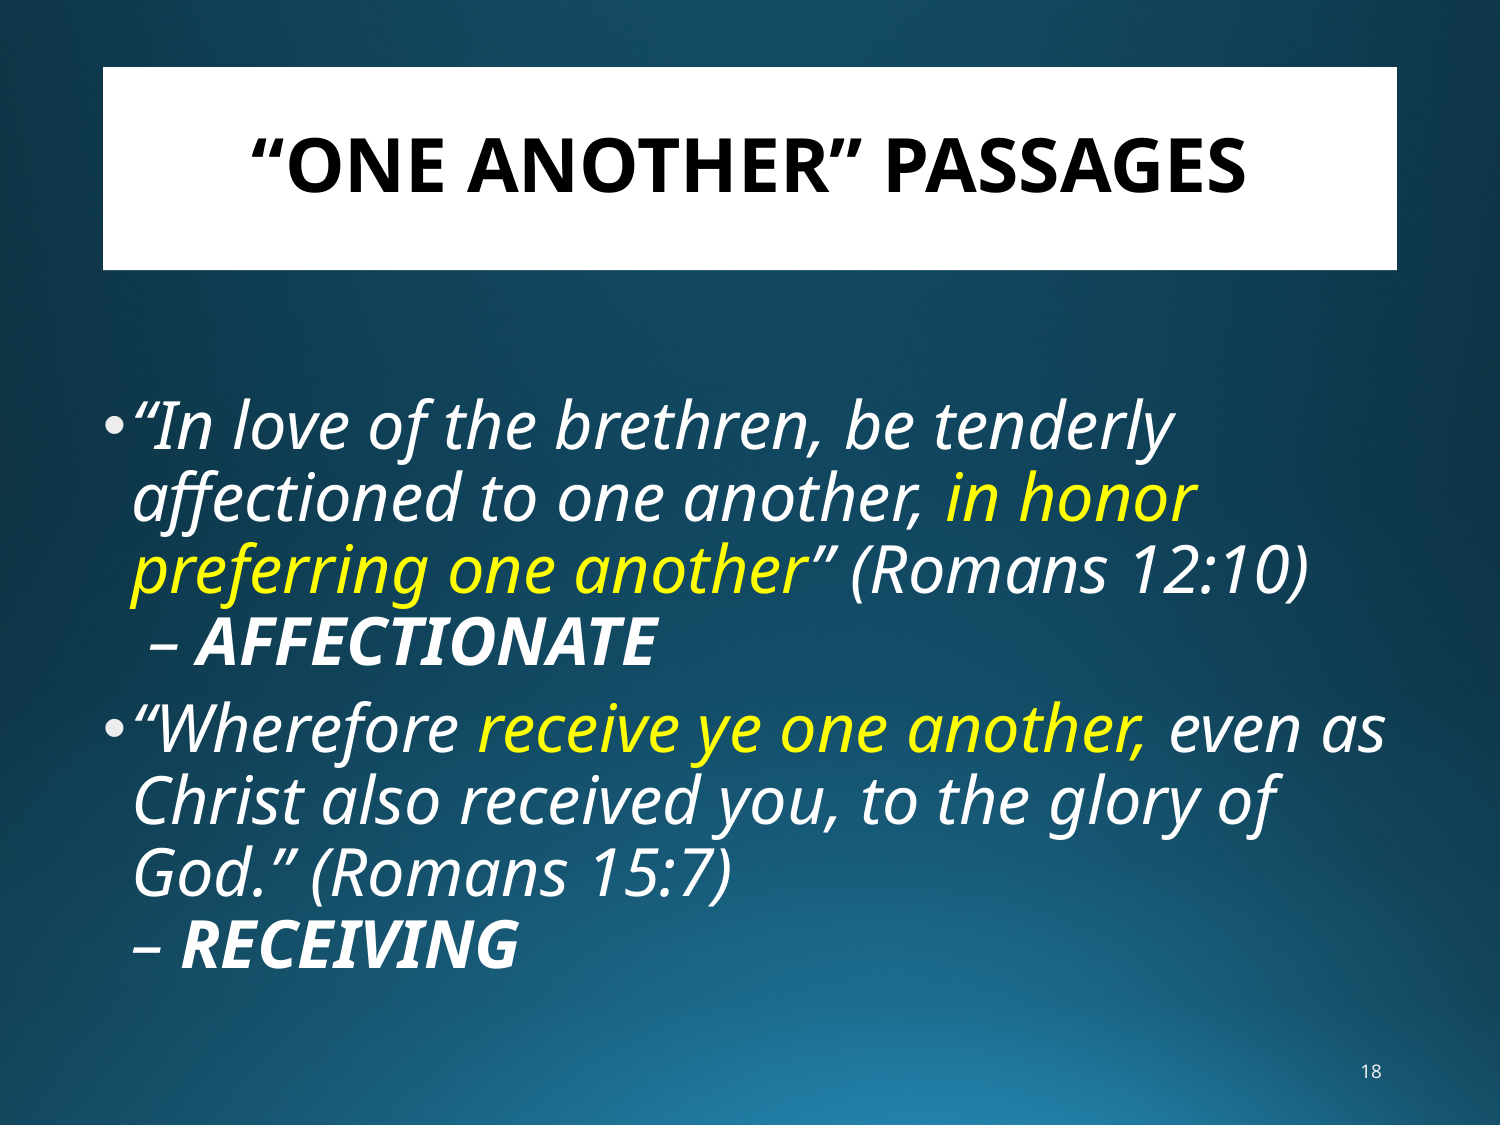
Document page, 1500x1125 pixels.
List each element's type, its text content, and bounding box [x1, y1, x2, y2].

title “ONE ANOTHER” PASSAGES [103, 67, 1397, 271]
slide_number 18 [1059, 1042, 1397, 1103]
picture [0, 0, 1500, 1125]
list “In love of the brethren, be tenderly affectioned to one another, in honor preferring one another” (Romans 12:10) – AFFECTIONATE “Wherefore receive ye one another, even as Christ also received you, to the glory of God.” (Romans 15:7) – RECEIVING [87, 384, 1430, 1038]
